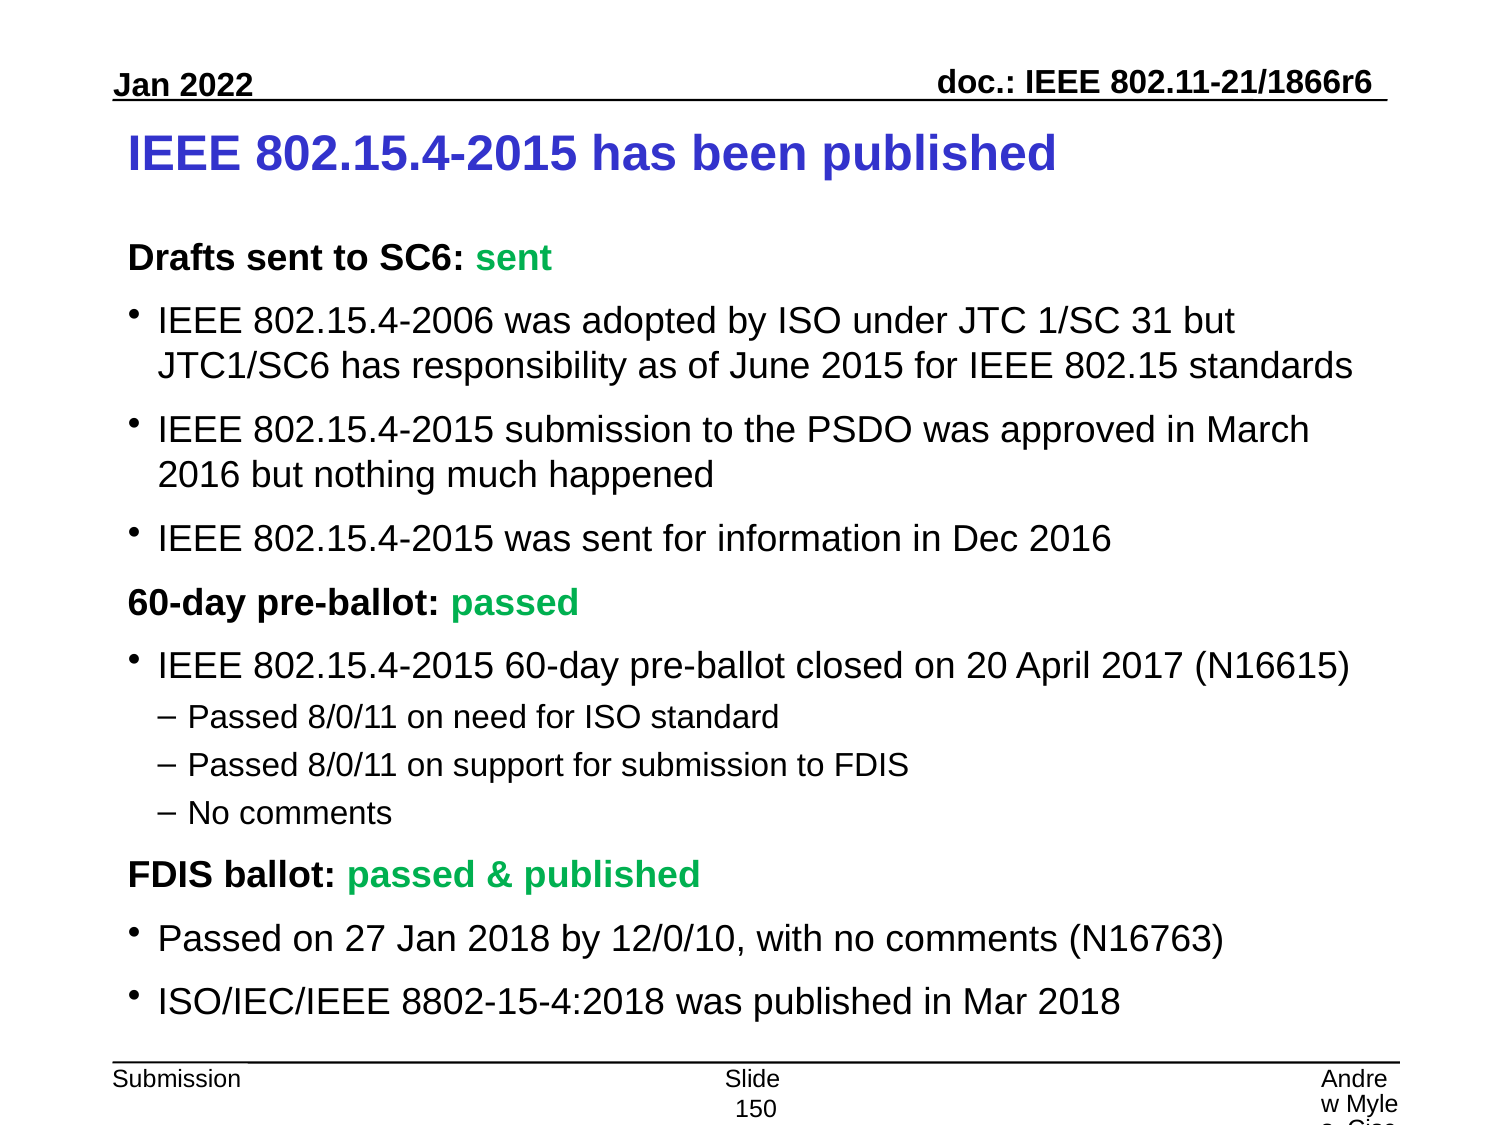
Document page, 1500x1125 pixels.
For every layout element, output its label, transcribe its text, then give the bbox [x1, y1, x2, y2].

list Drafts sent to SC6: sent IEEE 802.15.4-2006 was adopted by ISO under JTC 1/SC 31 but JTC1/SC6 has responsibility as of June 2015 for IEEE 802.15 standards IEEE 802.15.4-2015 submission to the PSDO was approved in March 2016 but nothing much happened IEEE 802.15.4-2015 was sent for information in Dec 2016 60-day pre-ballot: passed IEEE 802.15.4-2015 60-day pre-ballot closed on 20 April 2017 (N16615) Passed 8/0/11 on need for ISO standard Passed 8/0/11 on support for submission to FDIS No comments FDIS ballot: passed & published Passed on 27 Jan 2018 by 12/0/10, with no comments (N16763) ISO/IEC/IEEE 8802-15-4:2018 was published in Mar 2018 [112, 224, 1388, 900]
title IEEE 802.15.4-2015 has been published [112, 112, 1388, 224]
footer Andrew Myles, Cisco [1320, 1061, 1402, 1093]
slide_number Slide 150 [709, 1061, 803, 1093]
